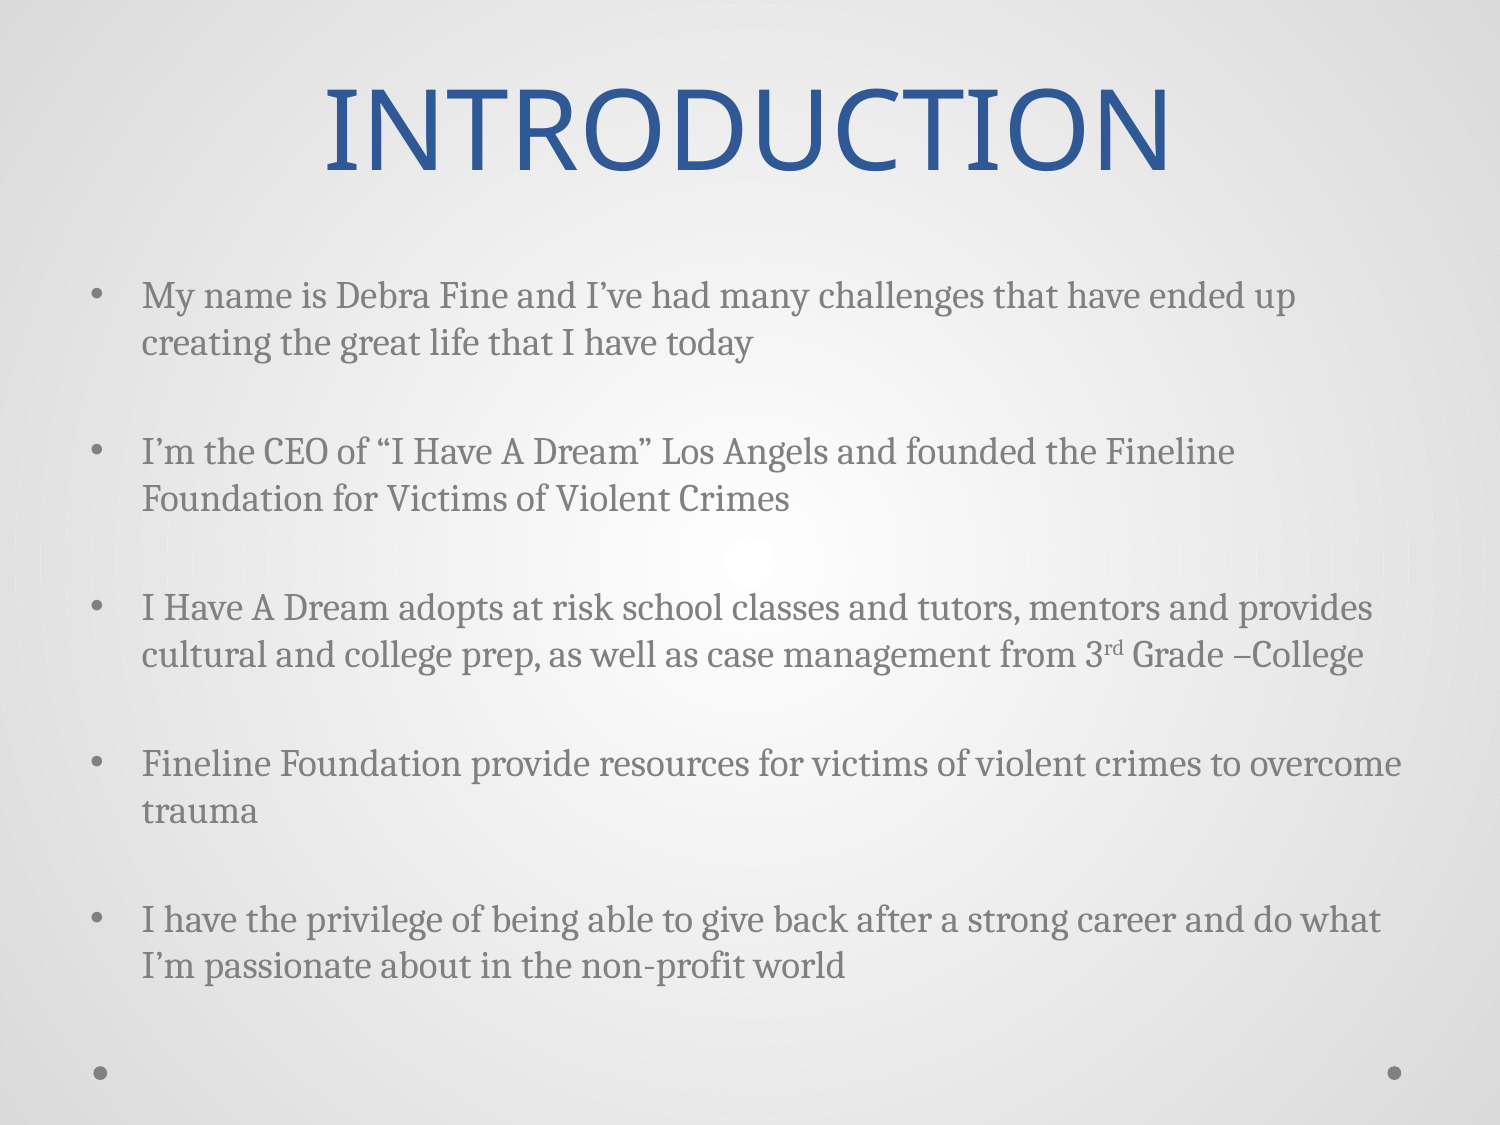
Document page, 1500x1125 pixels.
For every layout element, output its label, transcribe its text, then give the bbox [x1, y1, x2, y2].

title INTRODUCTION [75, 0, 1425, 200]
list My name is Debra Fine and I’ve had many challenges that have ended up creating the great life that I have today I’m the CEO of “I Have A Dream” Los Angels and founded the Fineline Foundation for Victims of Violent Crimes I Have A Dream adopts at risk school classes and tutors, mentors and provides cultural and college prep, as well as case management from 3rd Grade –College Fineline Foundation provide resources for victims of violent crimes to overcome trauma I have the privilege of being able to give back after a strong career and do what I’m passionate about in the non-profit world [75, 262, 1425, 1005]
